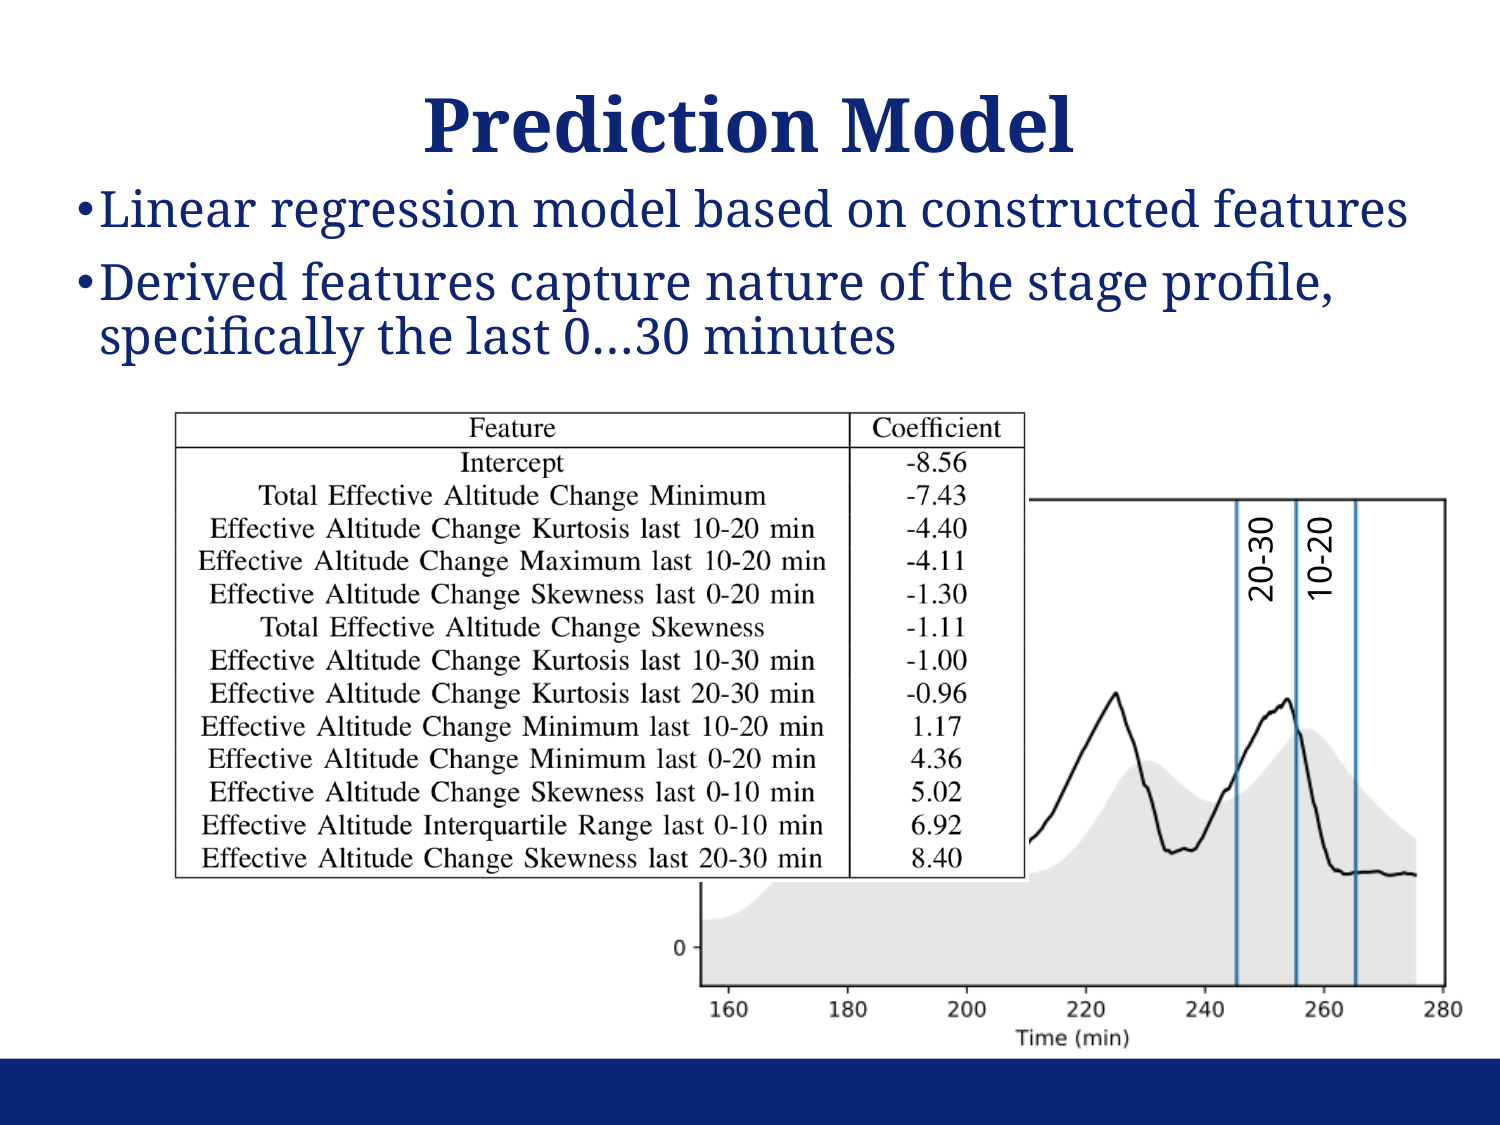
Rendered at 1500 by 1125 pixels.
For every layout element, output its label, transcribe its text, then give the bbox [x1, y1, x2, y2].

picture [170, 408, 1483, 1071]
list Linear regression model based on constructed features Derived features capture nature of the stage profile, specifically the last 0…30 minutes [76, 184, 1471, 433]
title Prediction Model [103, 59, 1397, 184]
